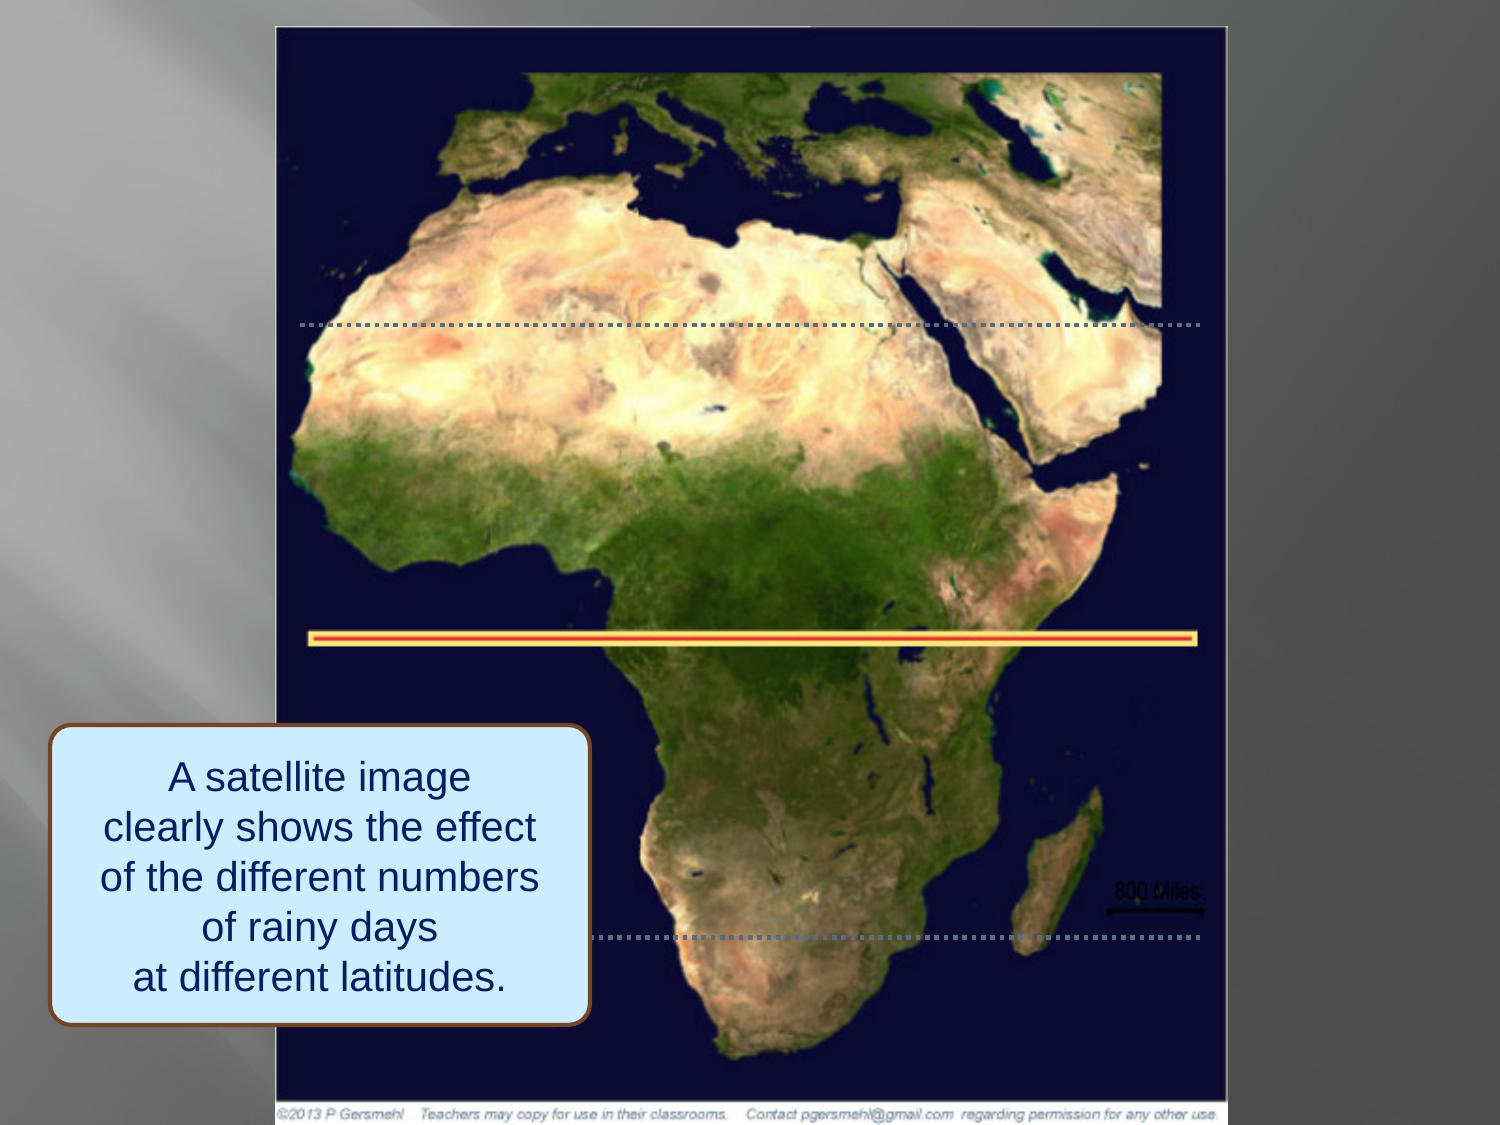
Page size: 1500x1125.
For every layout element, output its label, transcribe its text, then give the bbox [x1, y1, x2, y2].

text_box A satellite image clearly shows the effect of the different numbers of rainy days at different latitudes. [49, 724, 274, 1025]
picture [274, 25, 1228, 1125]
